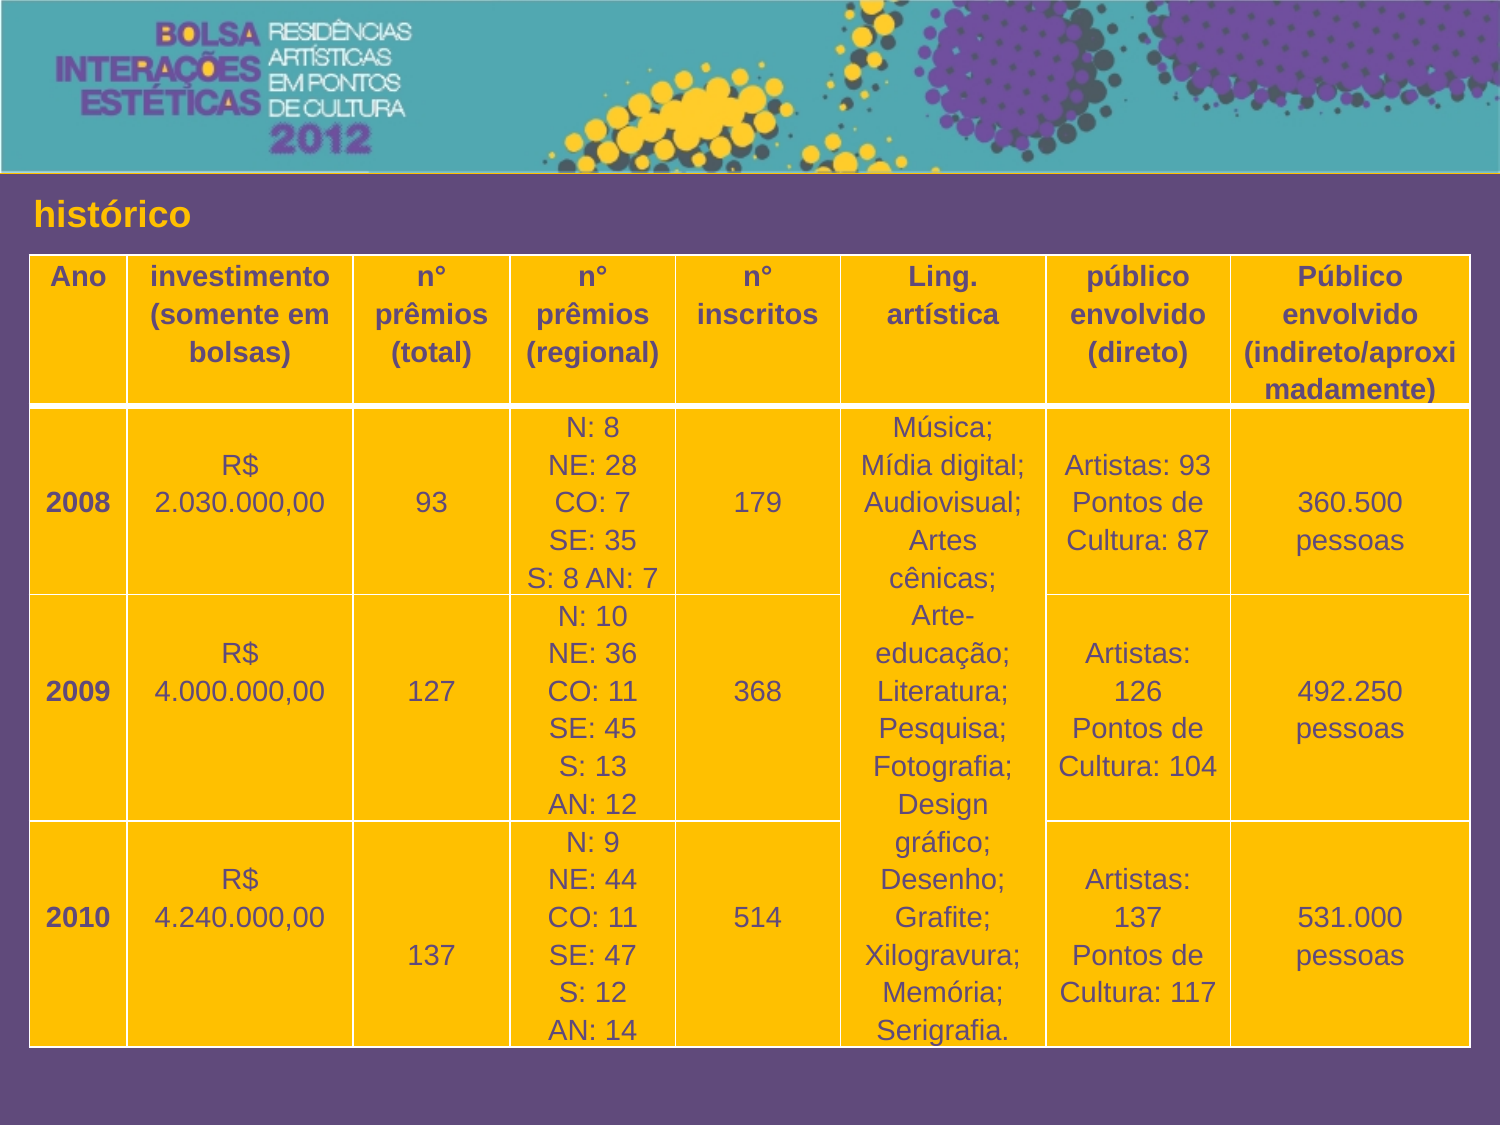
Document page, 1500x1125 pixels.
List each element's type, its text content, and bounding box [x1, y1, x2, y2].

table_cell 127 [354, 595, 509, 820]
table_header Ling. artística [841, 256, 1045, 403]
table_cell Artistas: 126 Pontos de Cultura: 104 [1047, 595, 1230, 820]
table_header Público envolvido (indireto/aproximadamente) [1231, 256, 1469, 403]
table_cell 531.000 pessoas [1231, 822, 1469, 1046]
table_cell 368 [676, 595, 840, 820]
table_cell N: 8 NE: 28 CO: 7 SE: 35 S: 8 AN: 7 [511, 409, 675, 594]
table_cell 2008 [30, 409, 126, 594]
table_cell Música; Mídia digital; Audiovisual; Artes cênicas; Arte-educação; Literatura; Pesquisa; Fotografia; Design gráfico; Desenho; Grafite; Xilogravura; Memória; Serigrafia. [841, 409, 1045, 1046]
table_cell 179 [676, 409, 840, 594]
table_cell Artistas: 137 Pontos de Cultura: 117 [1047, 822, 1230, 1046]
table_header Ano [30, 256, 126, 403]
table_cell 492.250 pessoas [1231, 595, 1469, 820]
table_header investimento (somente em bolsas) [128, 256, 352, 403]
table_cell 137 [354, 822, 509, 1046]
table_header n° prêmios (regional) [511, 256, 675, 403]
table_cell 2010 [30, 822, 126, 1046]
table_cell 2009 [30, 595, 126, 820]
table_cell R$ 4.000.000,00 [128, 595, 352, 820]
table_header n° prêmios (total) [354, 256, 509, 403]
table_cell N: 9 NE: 44 CO: 11 SE: 47 S: 12 AN: 14 [511, 822, 675, 1046]
table_header público envolvido (direto) [1047, 256, 1230, 403]
table_cell R$ 2.030.000,00 [128, 409, 352, 594]
picture [0, 0, 1500, 173]
table_cell 514 [676, 822, 840, 1046]
table_header n° inscritos [676, 256, 840, 403]
table_cell 360.500 pessoas [1231, 409, 1469, 594]
text_box histórico [18, 182, 207, 243]
table_cell 93 [354, 409, 509, 594]
table_cell N: 10 NE: 36 CO: 11 SE: 45 S: 13 AN: 12 [511, 595, 675, 820]
table_cell Artistas: 93 Pontos de Cultura: 87 [1047, 409, 1230, 594]
table_cell R$ 4.240.000,00 [128, 822, 352, 1046]
